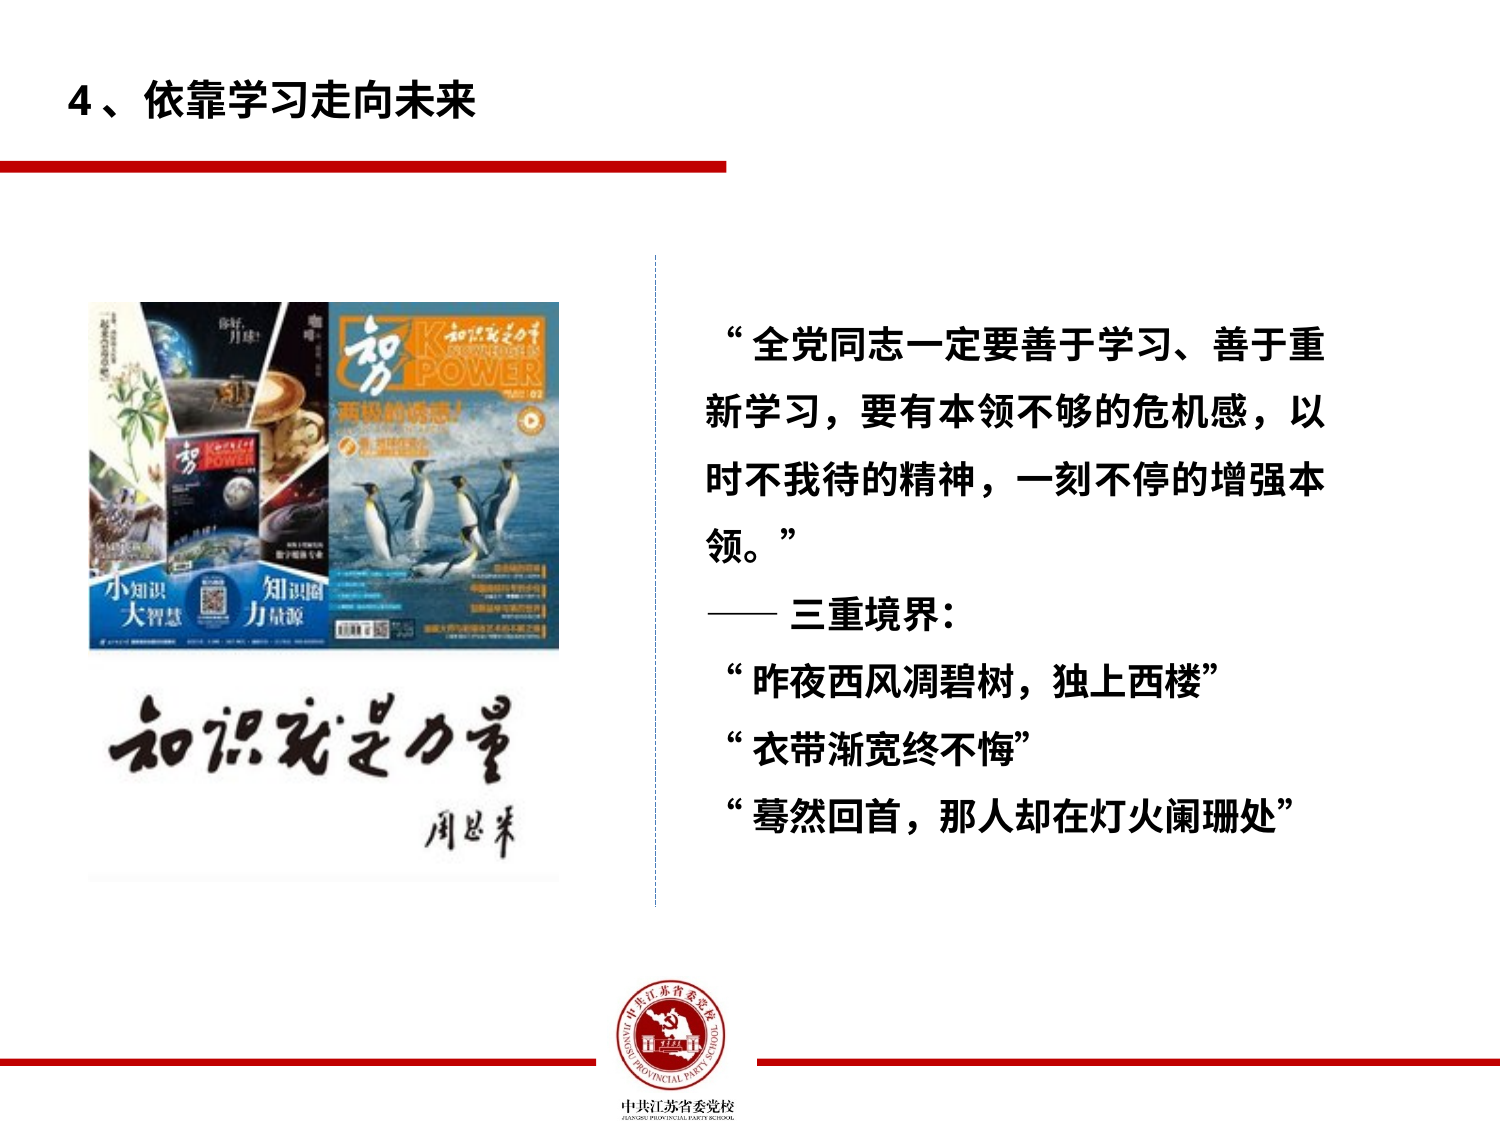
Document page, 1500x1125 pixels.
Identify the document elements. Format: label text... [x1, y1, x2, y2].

text_box 4、依靠学习走向未来 [53, 66, 1365, 132]
text_box [0, 159, 728, 175]
text_box [1425, 1057, 1500, 1068]
picture [88, 302, 559, 882]
picture [606, 975, 734, 1094]
text_box [755, 1057, 1074, 1068]
slide_number [1074, 1042, 1425, 1103]
text_box “全党同志一定要善于学习、善于重新学习，要有本领不够的危机感，以时不我待的精神，一刻不停的增强本领。” ——三重境界： “昨夜西风凋碧树，独上西楼” “衣带渐宽终不悔” “蓦然回首，那人却在灯火阑珊处” [690, 290, 1341, 846]
text_box [0, 1057, 598, 1068]
picture [616, 1098, 737, 1121]
